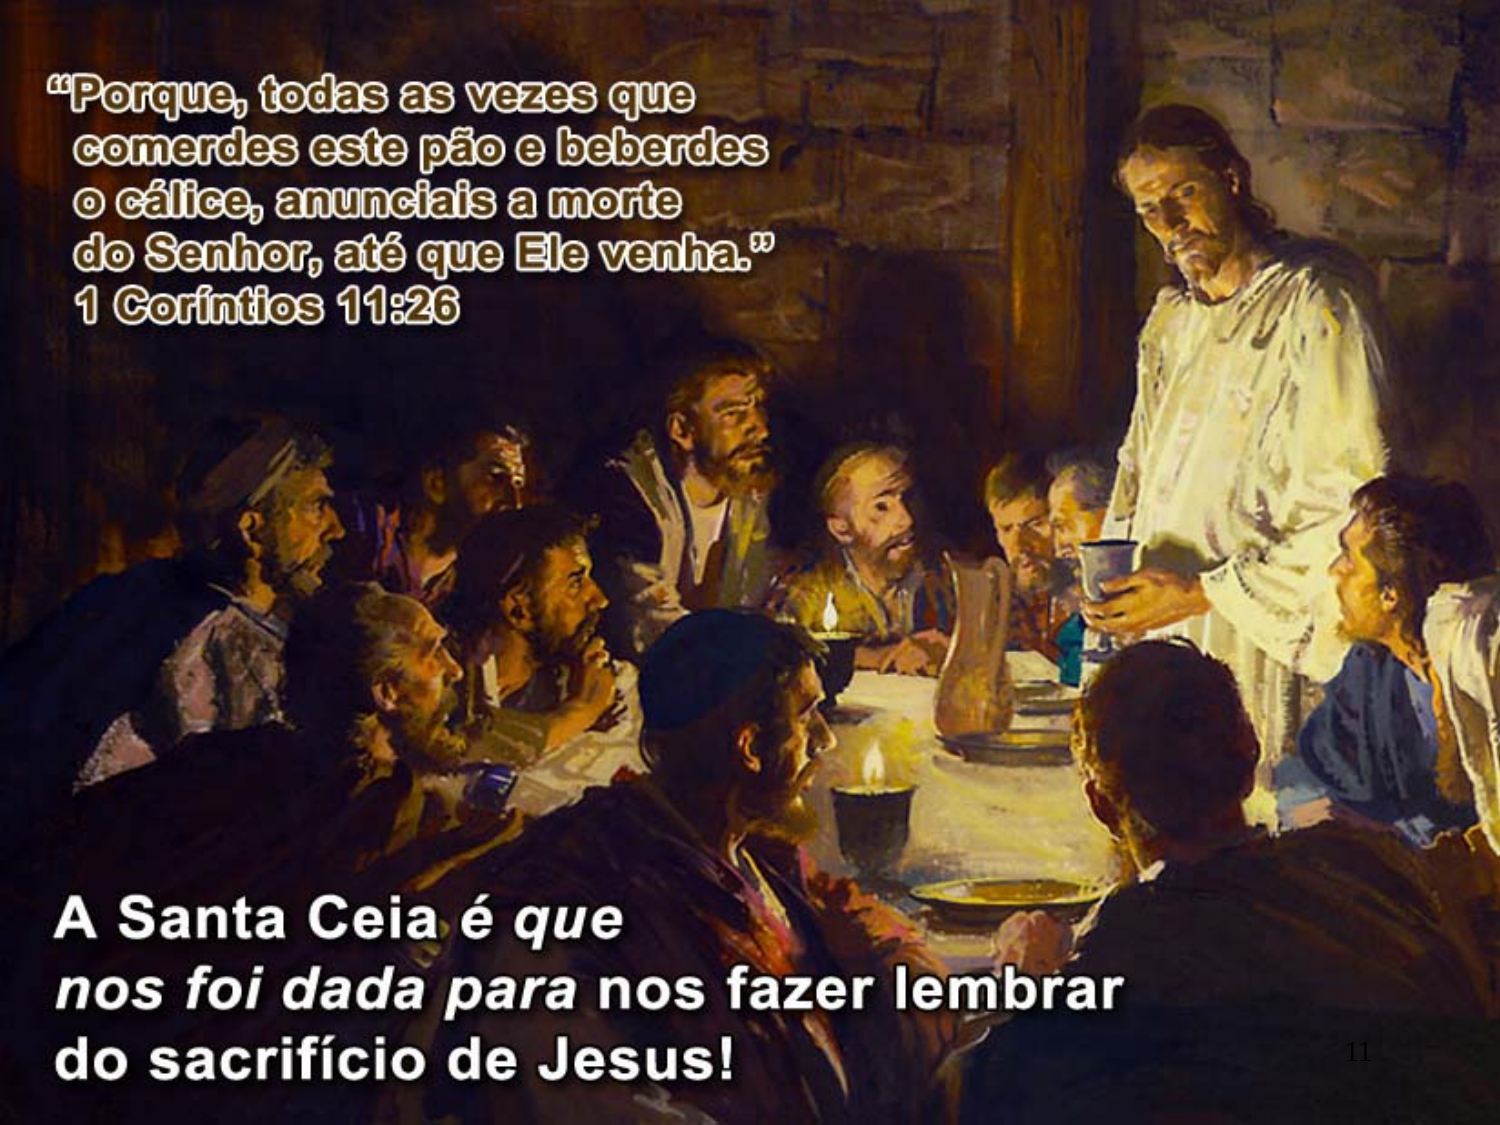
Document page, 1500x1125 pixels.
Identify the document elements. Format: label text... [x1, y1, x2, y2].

picture [0, 0, 1500, 1125]
slide_number 11 [1074, 1025, 1388, 1100]
